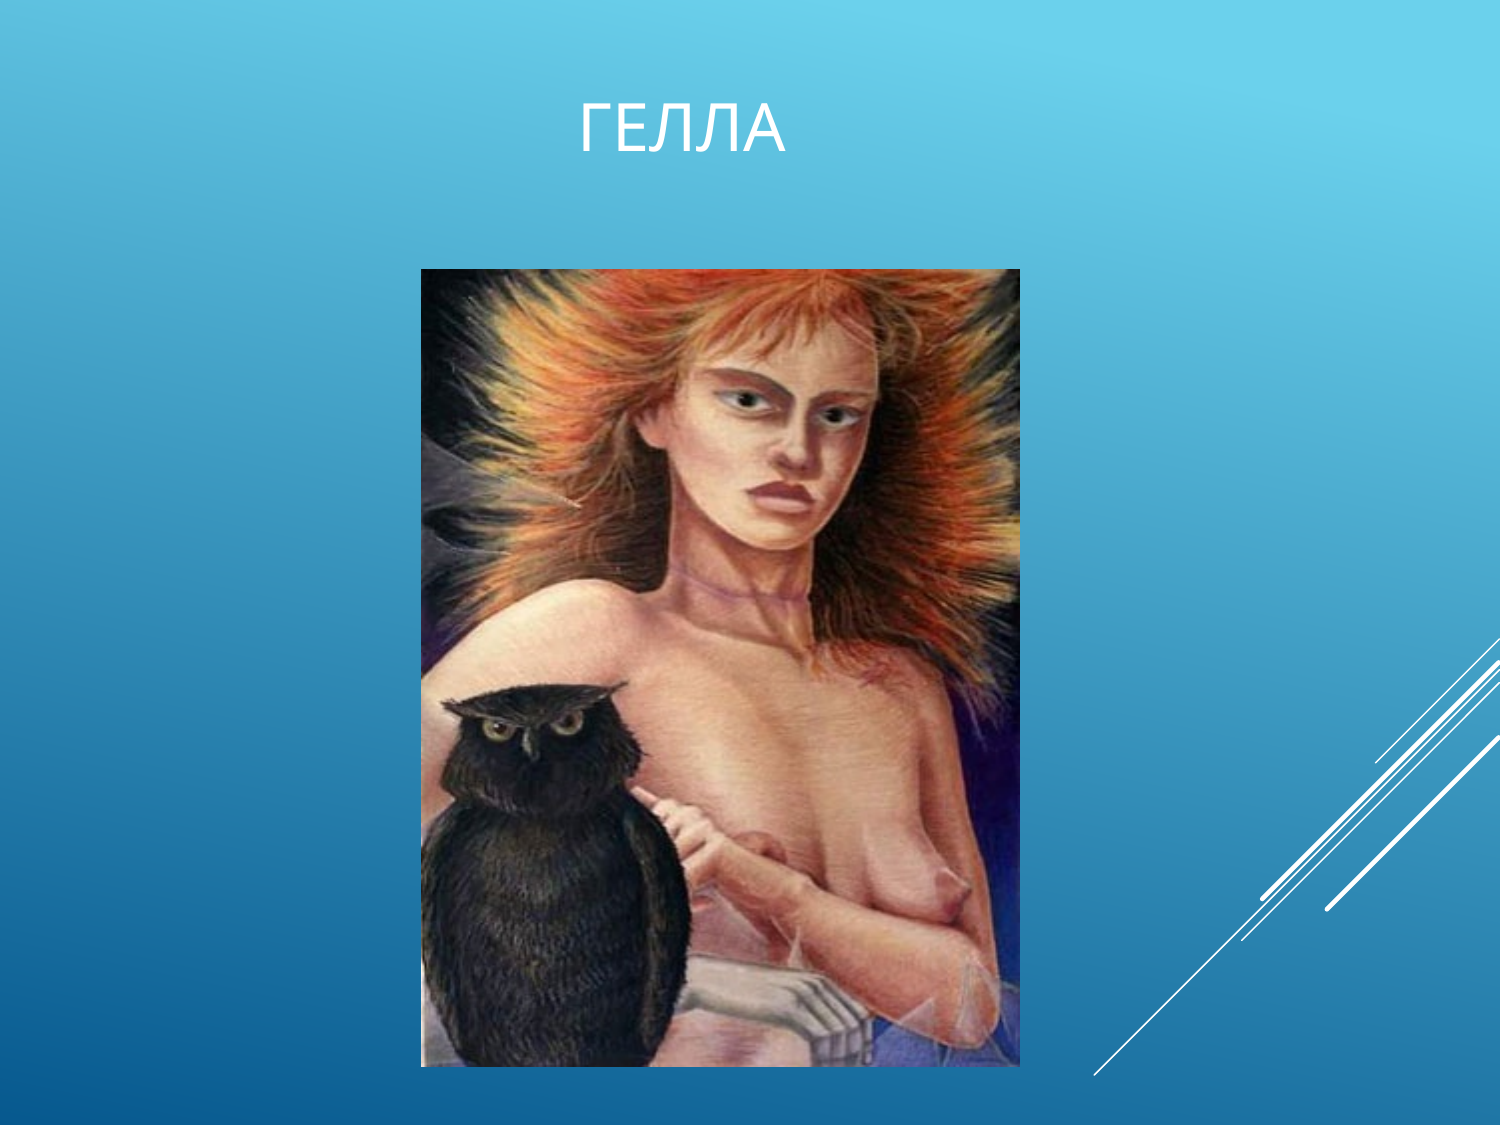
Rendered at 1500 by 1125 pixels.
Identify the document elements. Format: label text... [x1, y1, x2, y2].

title Гелла [562, 24, 1425, 225]
picture [421, 269, 1020, 1067]
